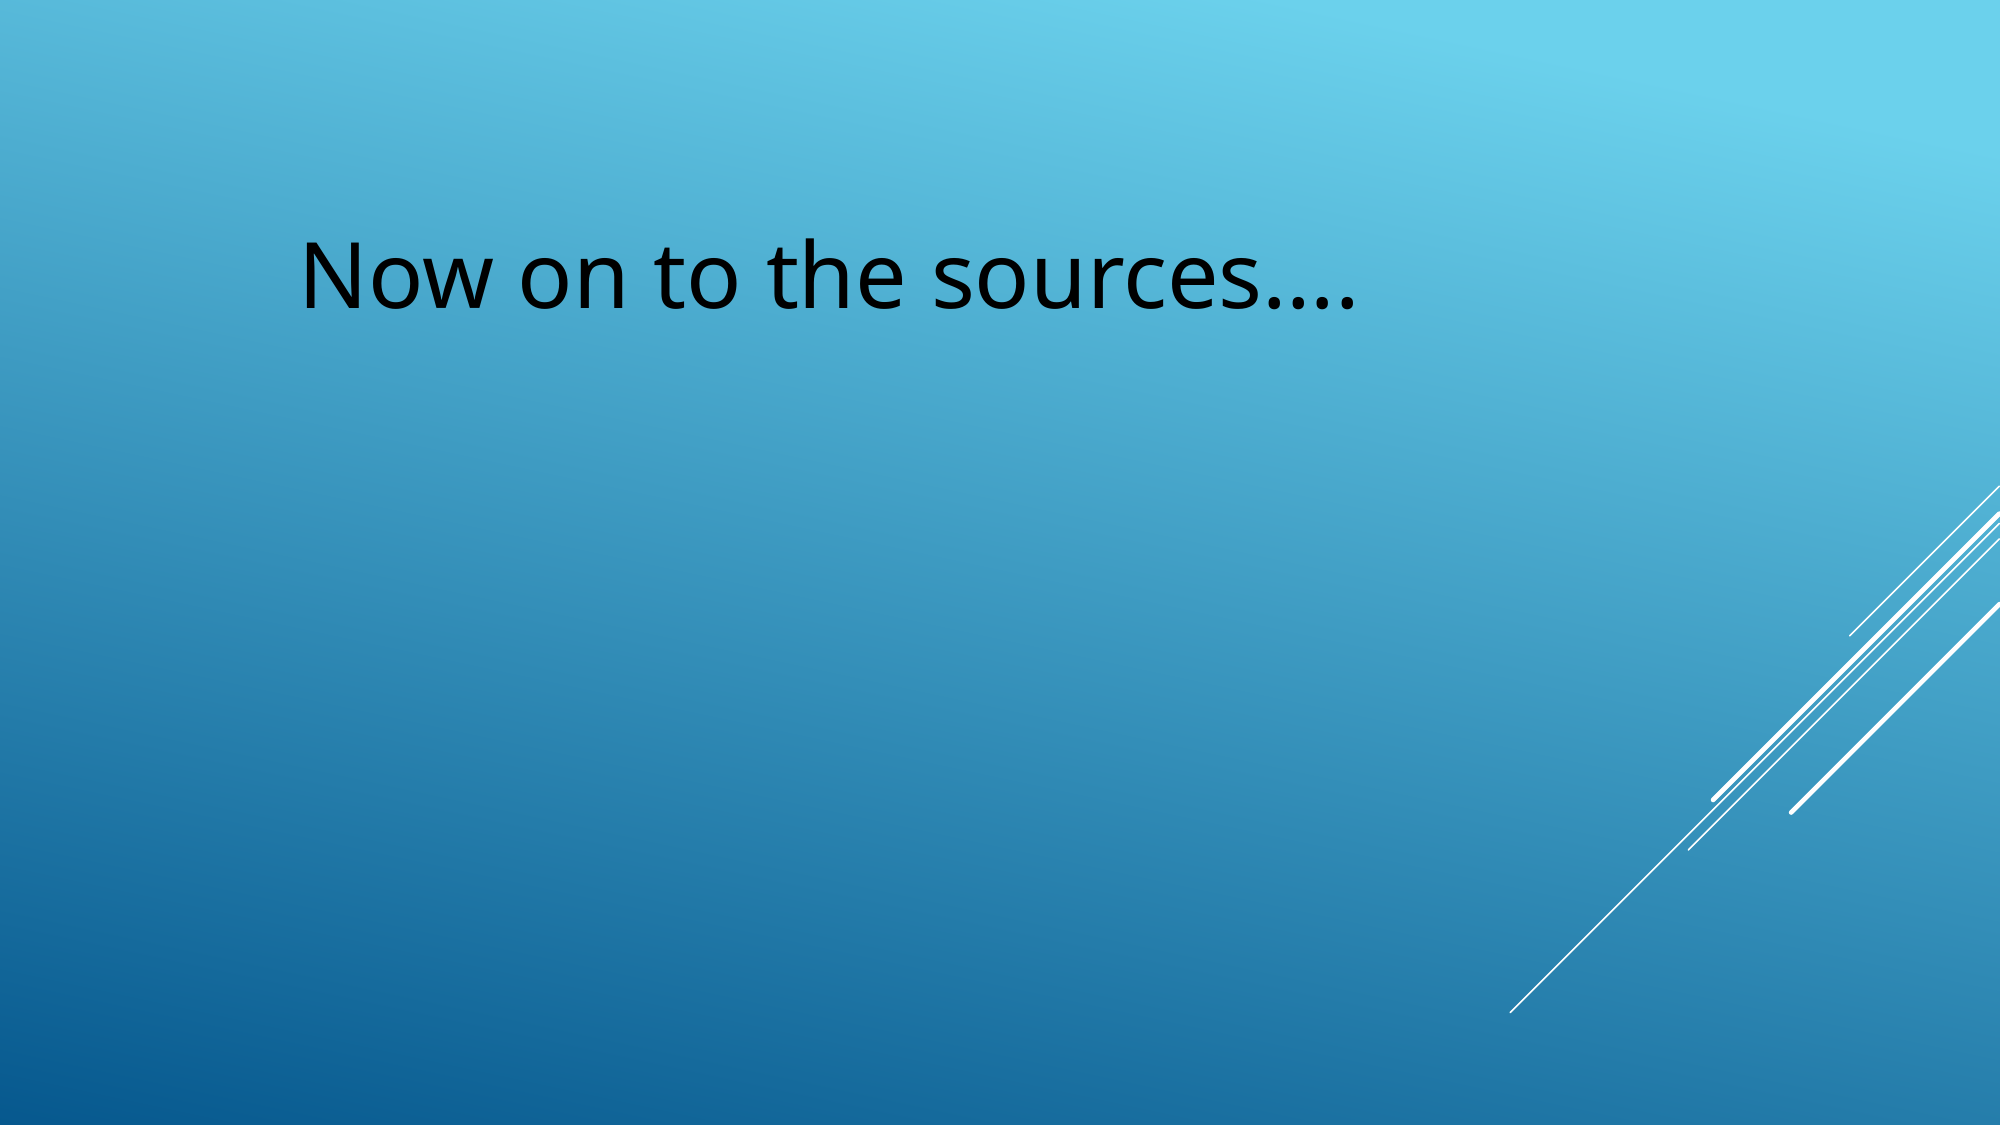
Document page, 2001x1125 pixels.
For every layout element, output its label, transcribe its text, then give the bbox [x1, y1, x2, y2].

text_box Now on to the sources…. [284, 209, 1376, 335]
